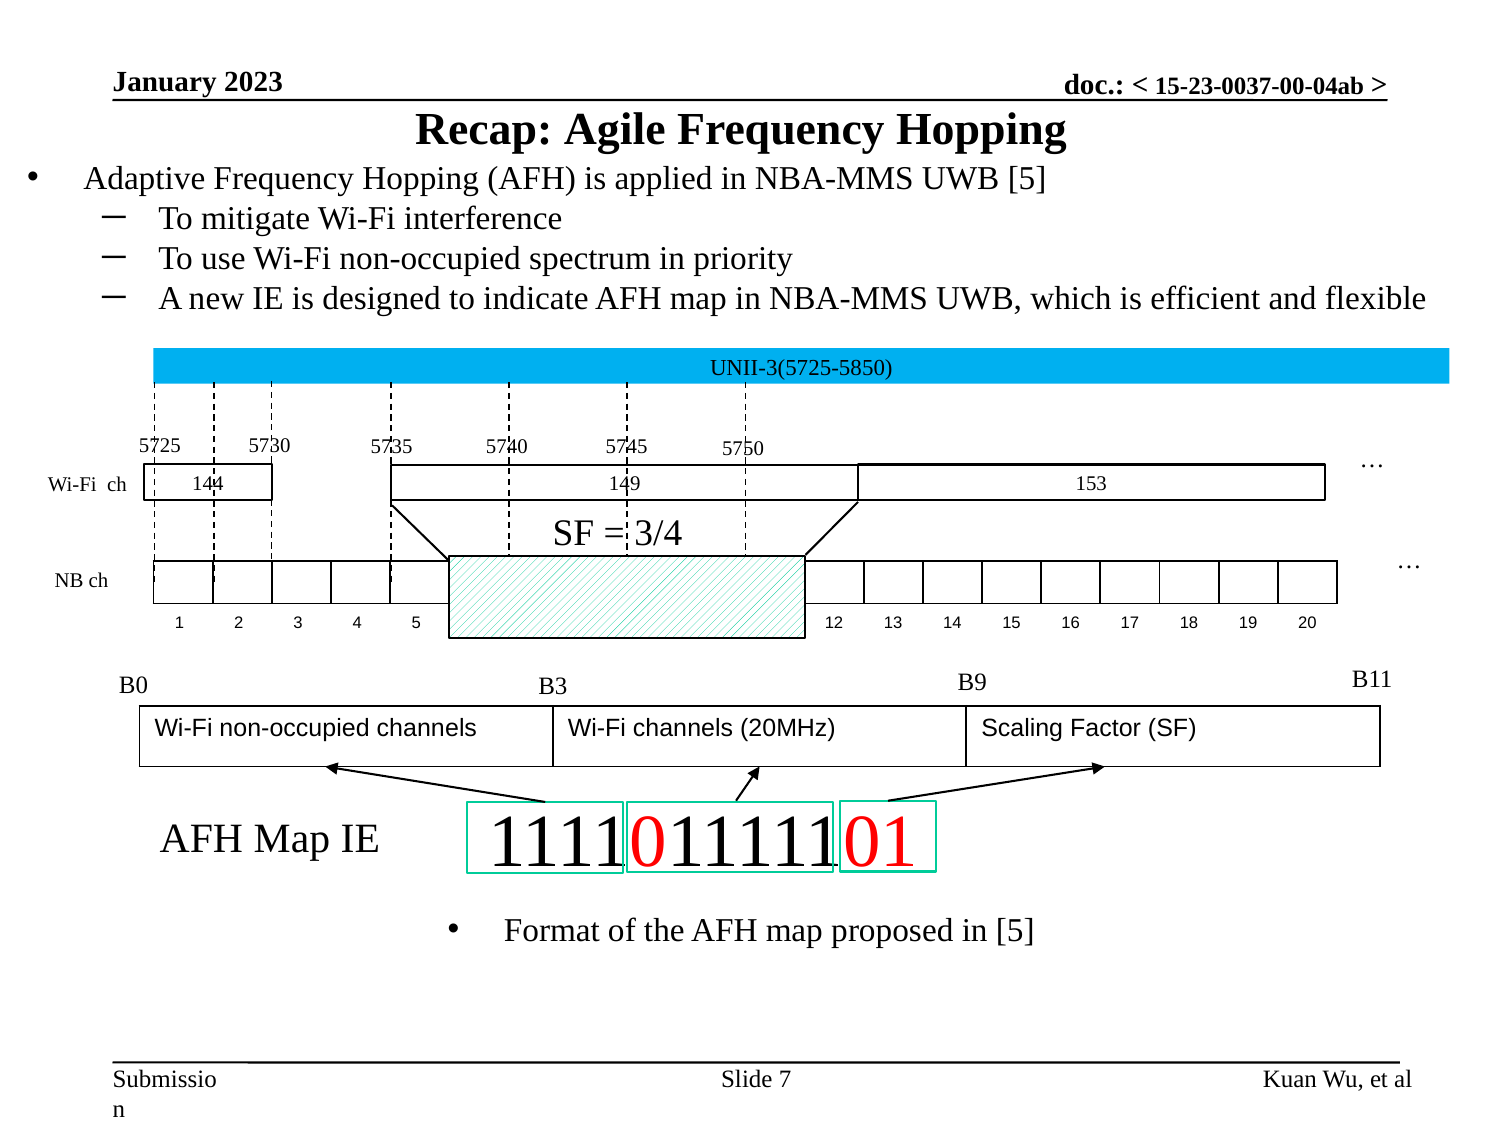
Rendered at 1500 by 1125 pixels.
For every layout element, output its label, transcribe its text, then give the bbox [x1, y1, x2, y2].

text_box 5735 [355, 425, 386, 465]
text_box SF = 3/4 [537, 500, 622, 561]
text_box 5750 [749, 427, 780, 468]
text_box 111101111101 [473, 784, 934, 889]
table_header [214, 562, 271, 603]
table_header Wi-Fi channels (20MHz) [554, 707, 965, 766]
table_header 13 [869, 606, 928, 649]
text_box AFH Map IE [144, 803, 396, 868]
text_box 144 [170, 462, 209, 502]
text_box 149 [396, 463, 504, 502]
table_header 8 [574, 639, 633, 649]
table_header 3 [278, 606, 337, 649]
table_header 7 [515, 639, 574, 649]
table_header 19 [1224, 606, 1283, 649]
table_header 10 [692, 639, 751, 649]
text_box B9 [942, 657, 1014, 703]
text_box Format of the AFH map proposed in [5] [427, 900, 1066, 956]
text_box … [1344, 434, 1400, 480]
text_box SF = 3/4 [632, 500, 740, 561]
text_box UNII-3(5725-5850) [151, 346, 1452, 386]
table_header 20 [1283, 606, 1342, 649]
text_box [735, 766, 760, 801]
text_box [466, 801, 624, 873]
text_box 5735 [396, 425, 428, 465]
table_header [865, 562, 922, 603]
table_header [924, 562, 981, 603]
text_box 5730 [233, 423, 267, 464]
text_box B3 [523, 661, 595, 707]
text_box 5745 [590, 425, 622, 465]
table_header 12 [810, 606, 869, 649]
footer Kuan Wu, et al [900, 1062, 1413, 1123]
table_header [1220, 562, 1277, 603]
text_box 5740 [513, 425, 543, 465]
slide_number Slide 7 [712, 1062, 800, 1093]
text_box B0 [104, 661, 175, 707]
text_box [448, 556, 806, 639]
text_box 5725 [124, 424, 150, 463]
table_header 4 [337, 606, 397, 649]
table_header [1101, 562, 1159, 603]
table_header [391, 569, 448, 603]
text_box 149 [632, 463, 740, 500]
text_box NB ch [39, 559, 177, 600]
table_header [1279, 562, 1336, 603]
table_header 14 [928, 606, 987, 649]
text_box 5745 [632, 425, 663, 465]
text_box 5740 [471, 425, 504, 465]
table_header [332, 562, 389, 603]
text_box 153 [856, 462, 1327, 502]
text_box 5750 [707, 427, 740, 468]
text_box 149 [513, 463, 622, 502]
text_box 149 [749, 463, 856, 502]
table_header 6 [456, 639, 515, 649]
table_header 15 [987, 606, 1046, 649]
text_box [391, 505, 450, 562]
table_header [983, 562, 1040, 603]
text_box 5725 [159, 424, 196, 464]
table_header [1160, 562, 1218, 603]
table_header [806, 562, 863, 603]
table_header [154, 562, 212, 603]
table_header 17 [1106, 606, 1165, 649]
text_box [887, 766, 1106, 801]
table_header 1 [160, 606, 219, 649]
text_box [627, 801, 834, 873]
text_box Recap: Agile Frequency Hopping [38, 91, 1444, 148]
text_box Wi-Fi ch [33, 463, 150, 504]
table_header 5 [397, 606, 456, 649]
table_header 9 [633, 639, 692, 649]
text_box Wi-Fi ch [159, 463, 170, 504]
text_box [324, 766, 546, 803]
text_box … [1381, 536, 1437, 582]
table_header [1042, 562, 1099, 603]
table_header Wi-Fi non-occupied channels [140, 707, 552, 766]
table_header 11 [751, 606, 810, 649]
text_box 5730 [276, 423, 306, 464]
text_box [840, 800, 936, 872]
text_box B11 [1337, 654, 1425, 700]
text_box 144 [218, 462, 267, 502]
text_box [805, 501, 859, 556]
text_box Adaptive Frequency Hopping (AFH) is applied in NBA-MMS UWB [5] To mitigate Wi-Fi interference To use Wi-Fi non-occupied spectrum in priority A new IE is designed to indicate AFH map in NBA-MMS UWB, which is efficient and flexible [7, 148, 1475, 324]
table_header 16 [1046, 606, 1106, 649]
table_header 18 [1165, 606, 1224, 649]
table_header [273, 562, 330, 603]
table_header 2 [219, 606, 278, 649]
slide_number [112, 62, 375, 91]
table_header Scaling Factor (SF) [967, 707, 1379, 766]
